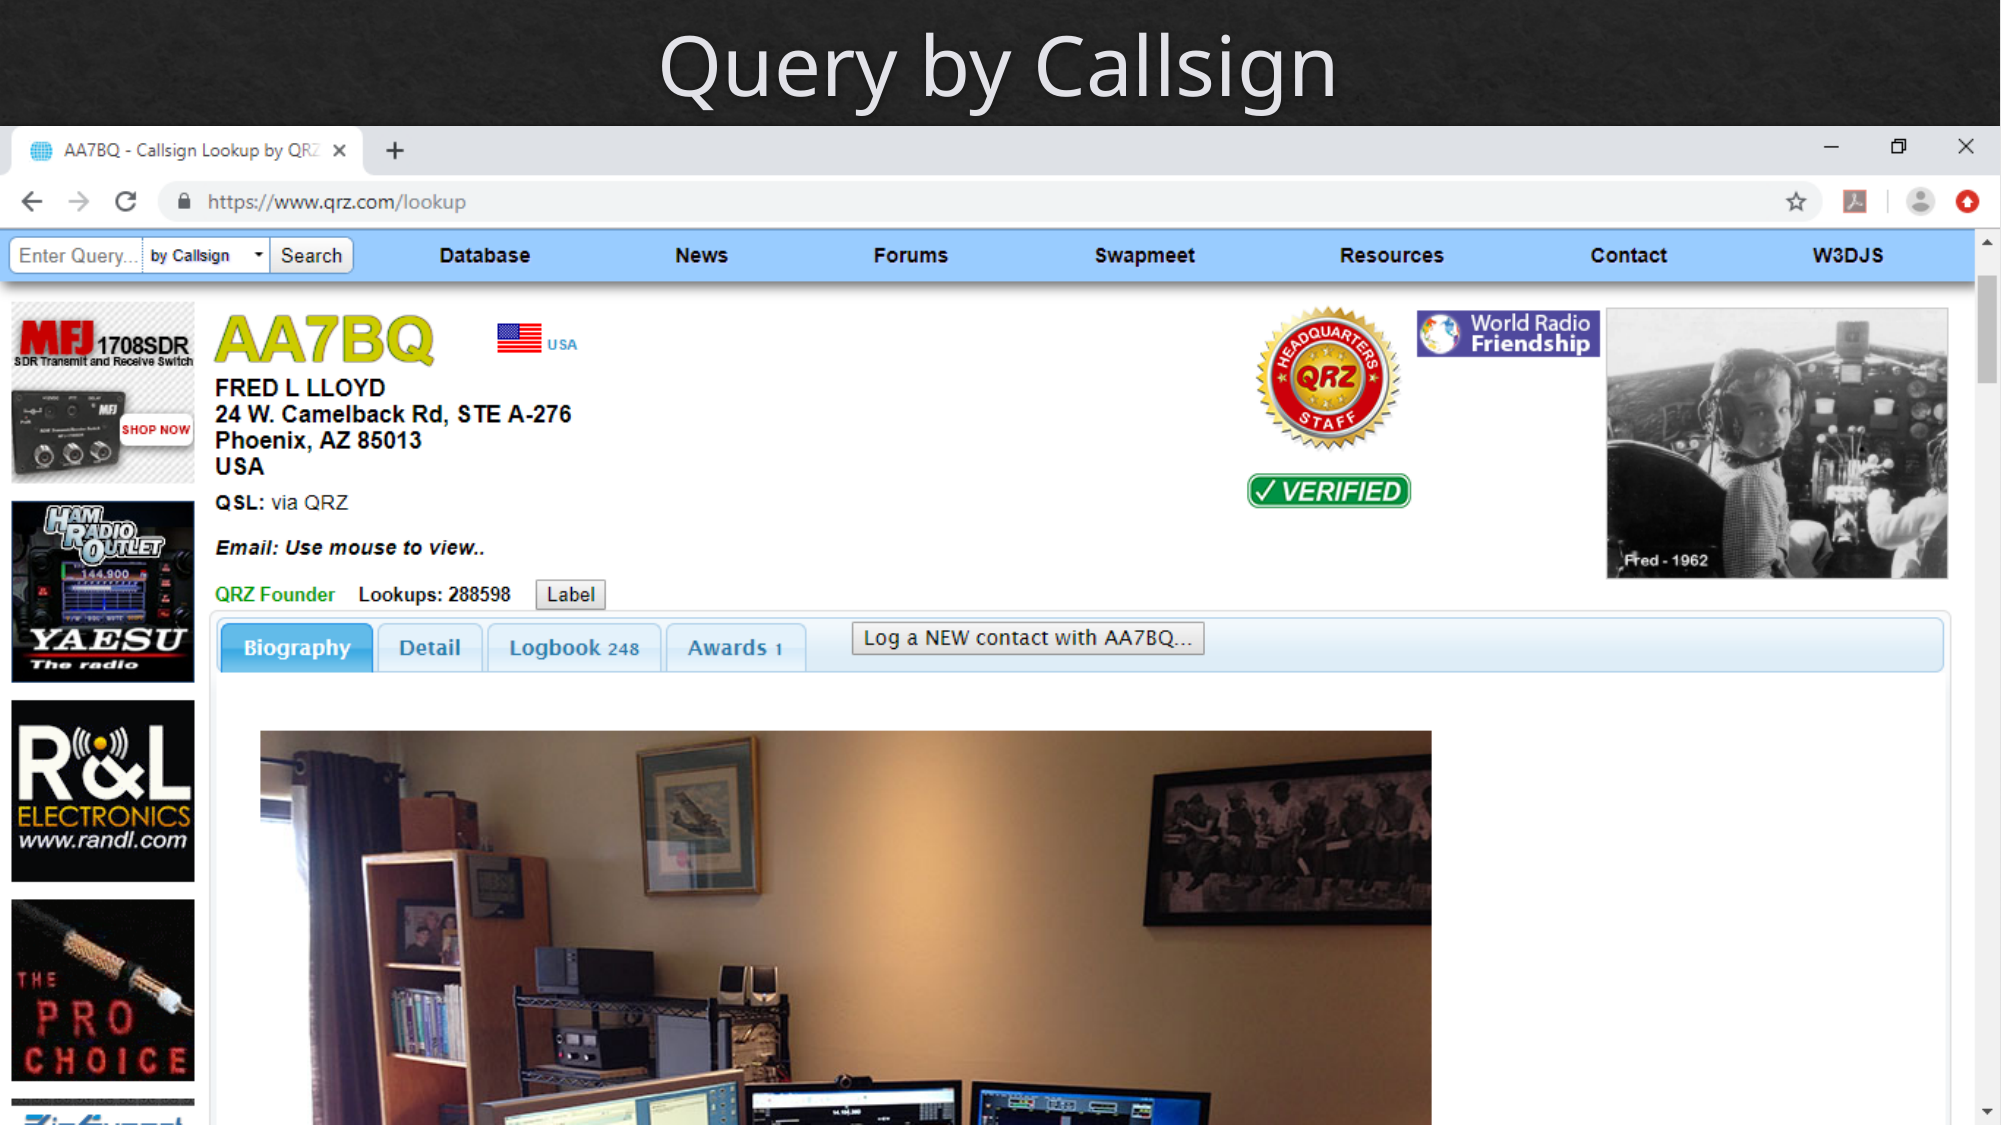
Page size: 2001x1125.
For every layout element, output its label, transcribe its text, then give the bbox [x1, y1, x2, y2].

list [0, 126, 2000, 1125]
title Query by Callsign [149, 0, 1849, 121]
